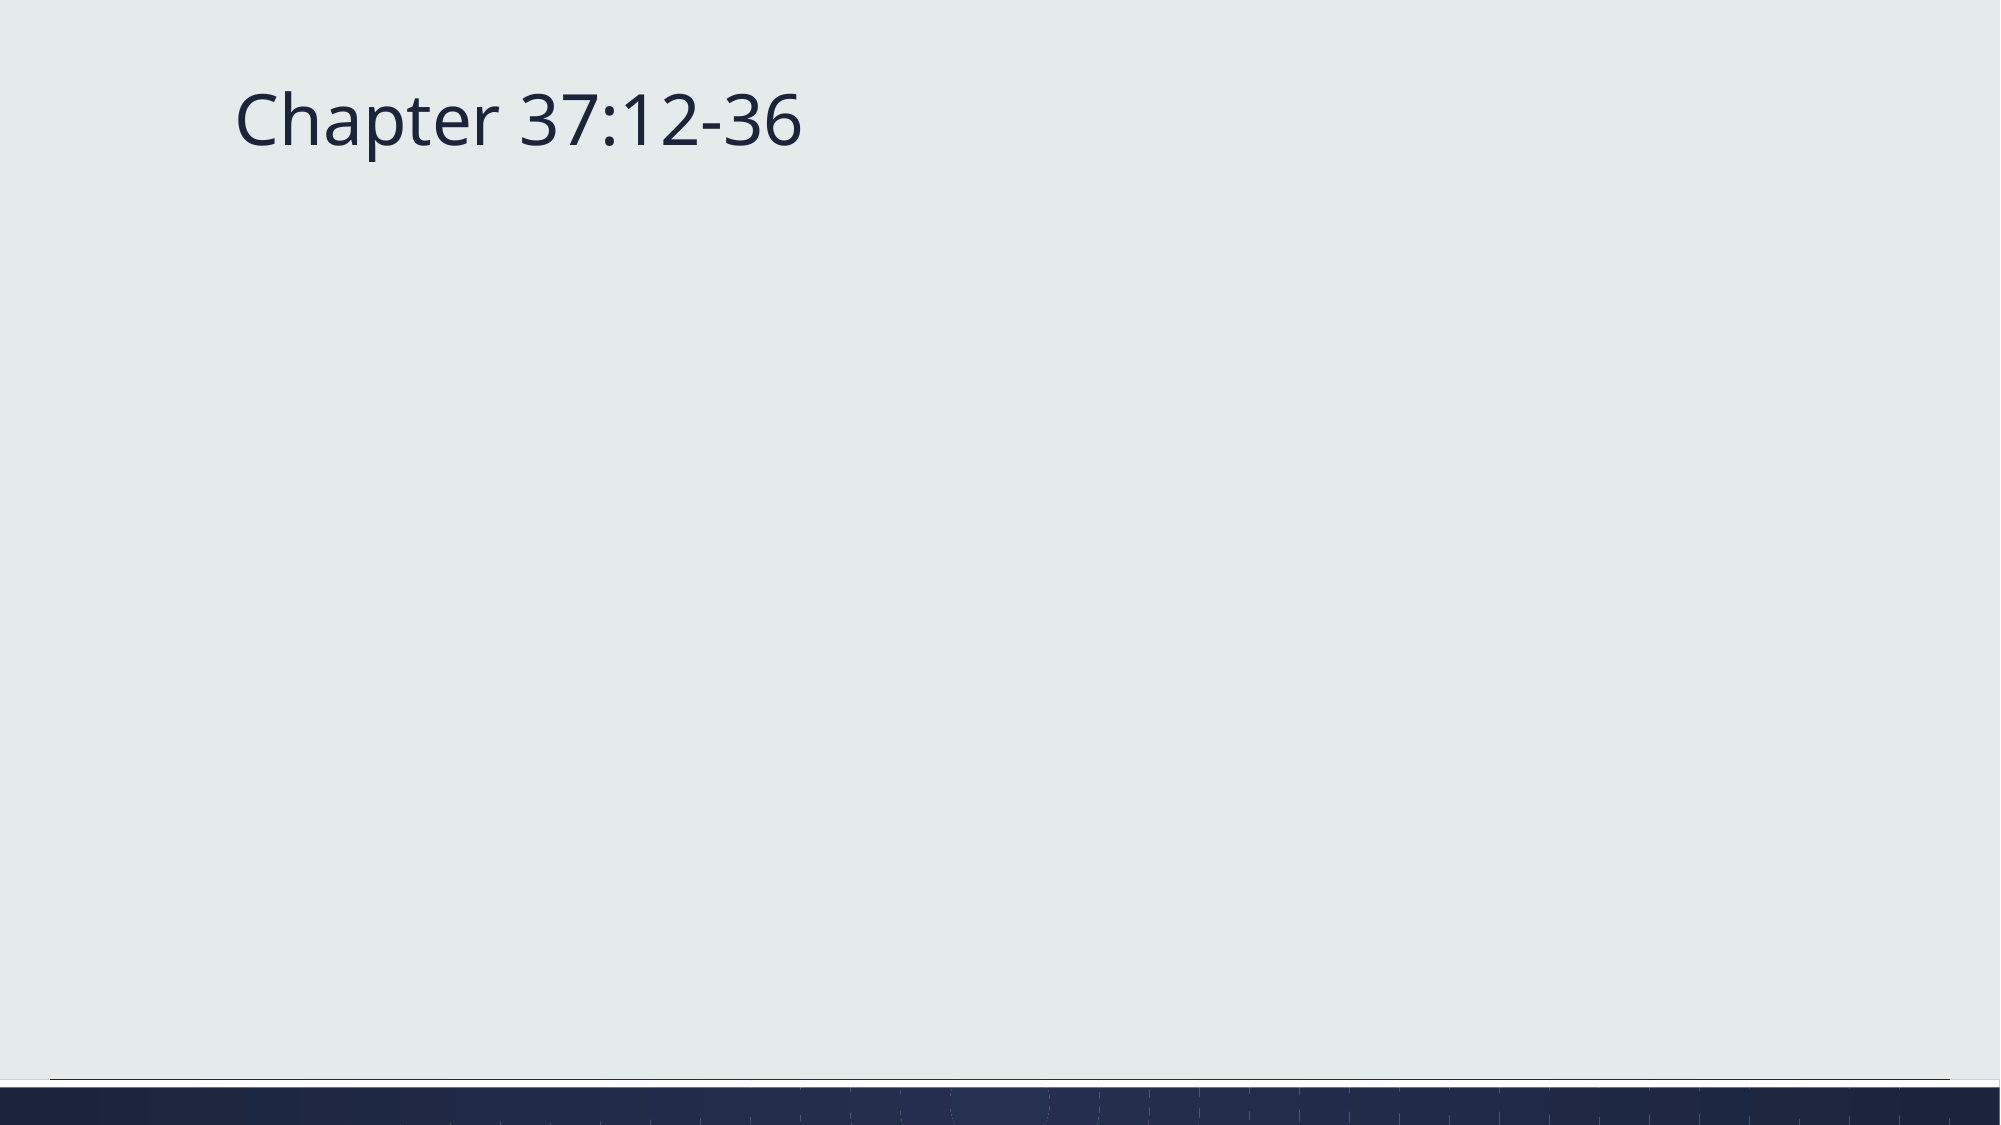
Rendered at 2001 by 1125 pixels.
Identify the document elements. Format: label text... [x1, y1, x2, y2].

title Chapter 37:12-36 [219, 76, 1780, 279]
